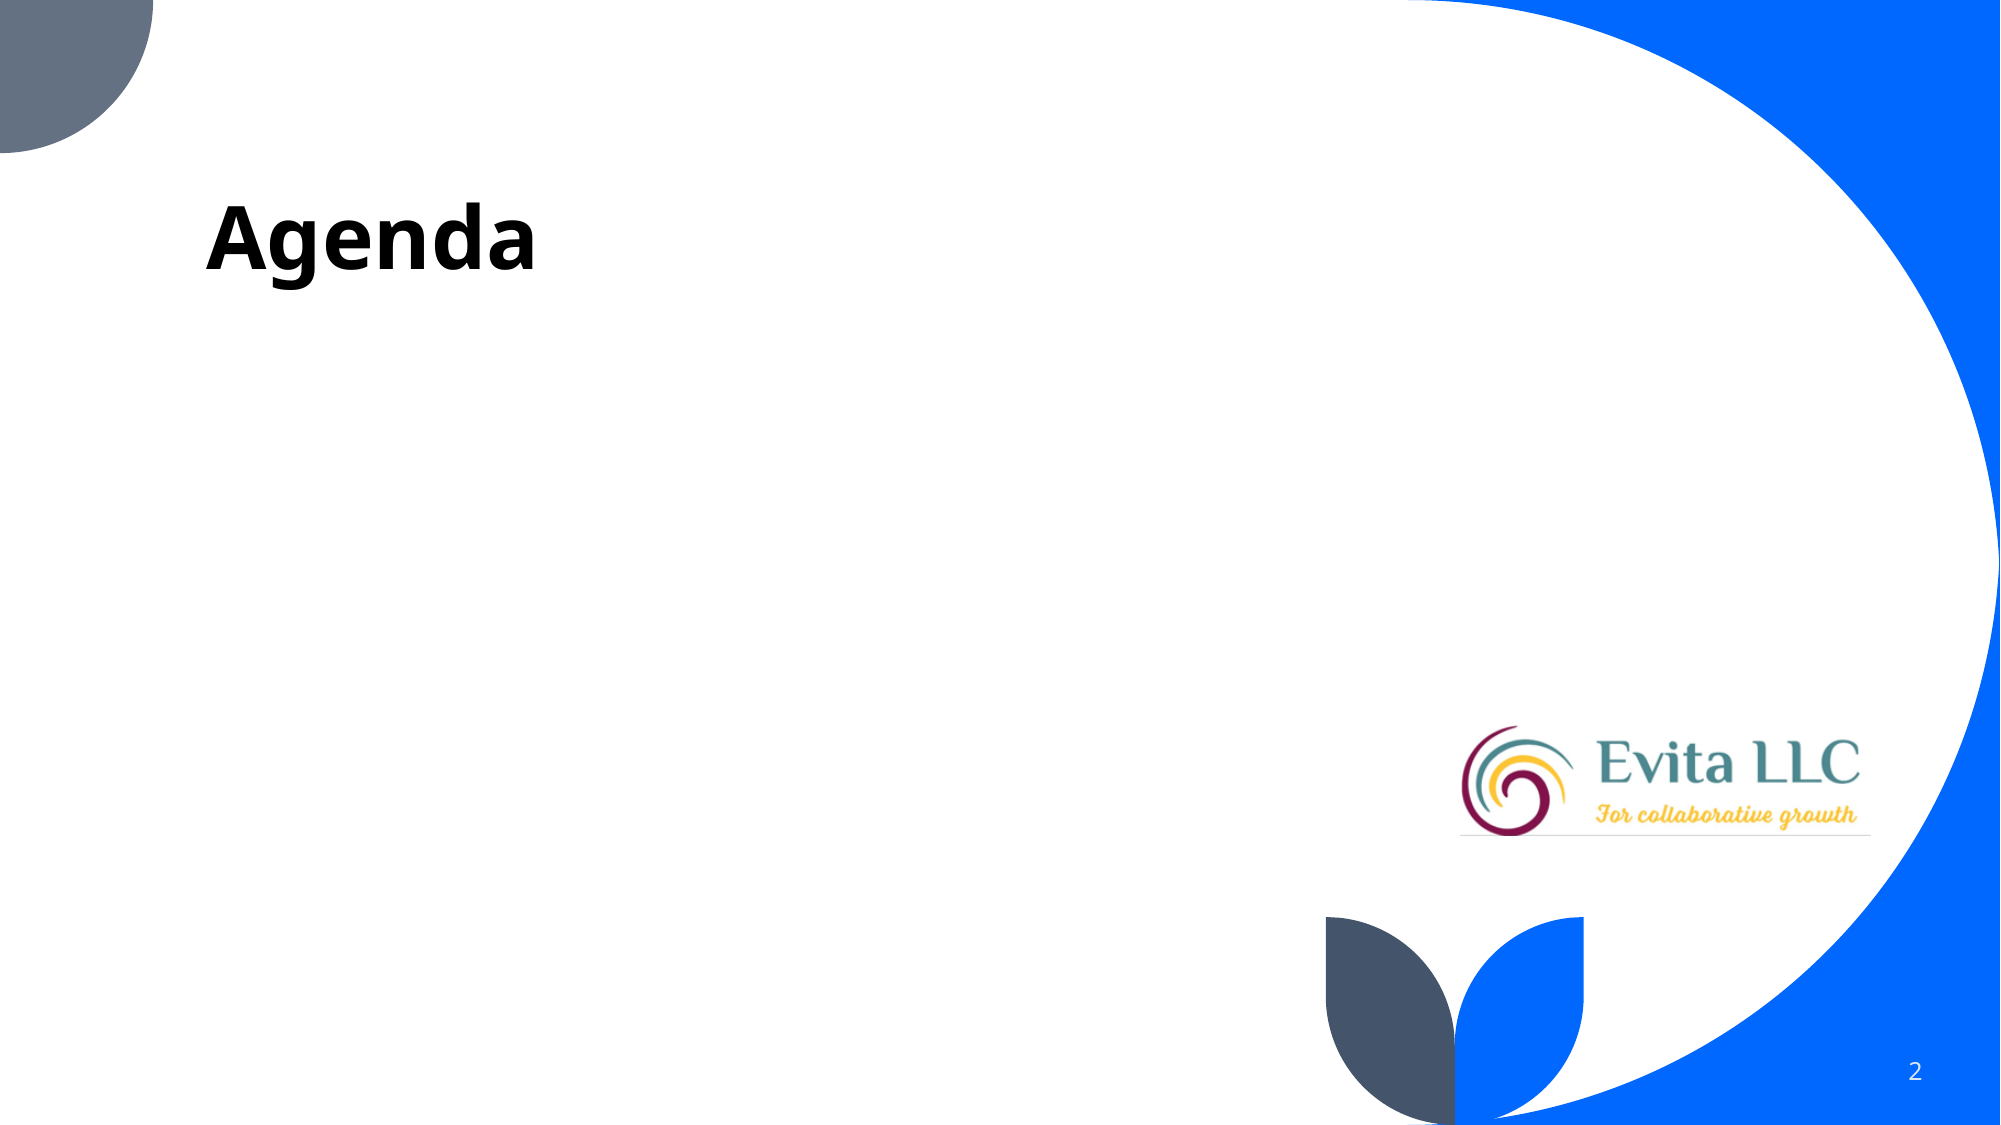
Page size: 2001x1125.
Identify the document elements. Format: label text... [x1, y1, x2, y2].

slide_number 2 [1665, 1042, 1938, 1103]
title Agenda [191, 22, 1767, 294]
picture [1460, 714, 1871, 846]
